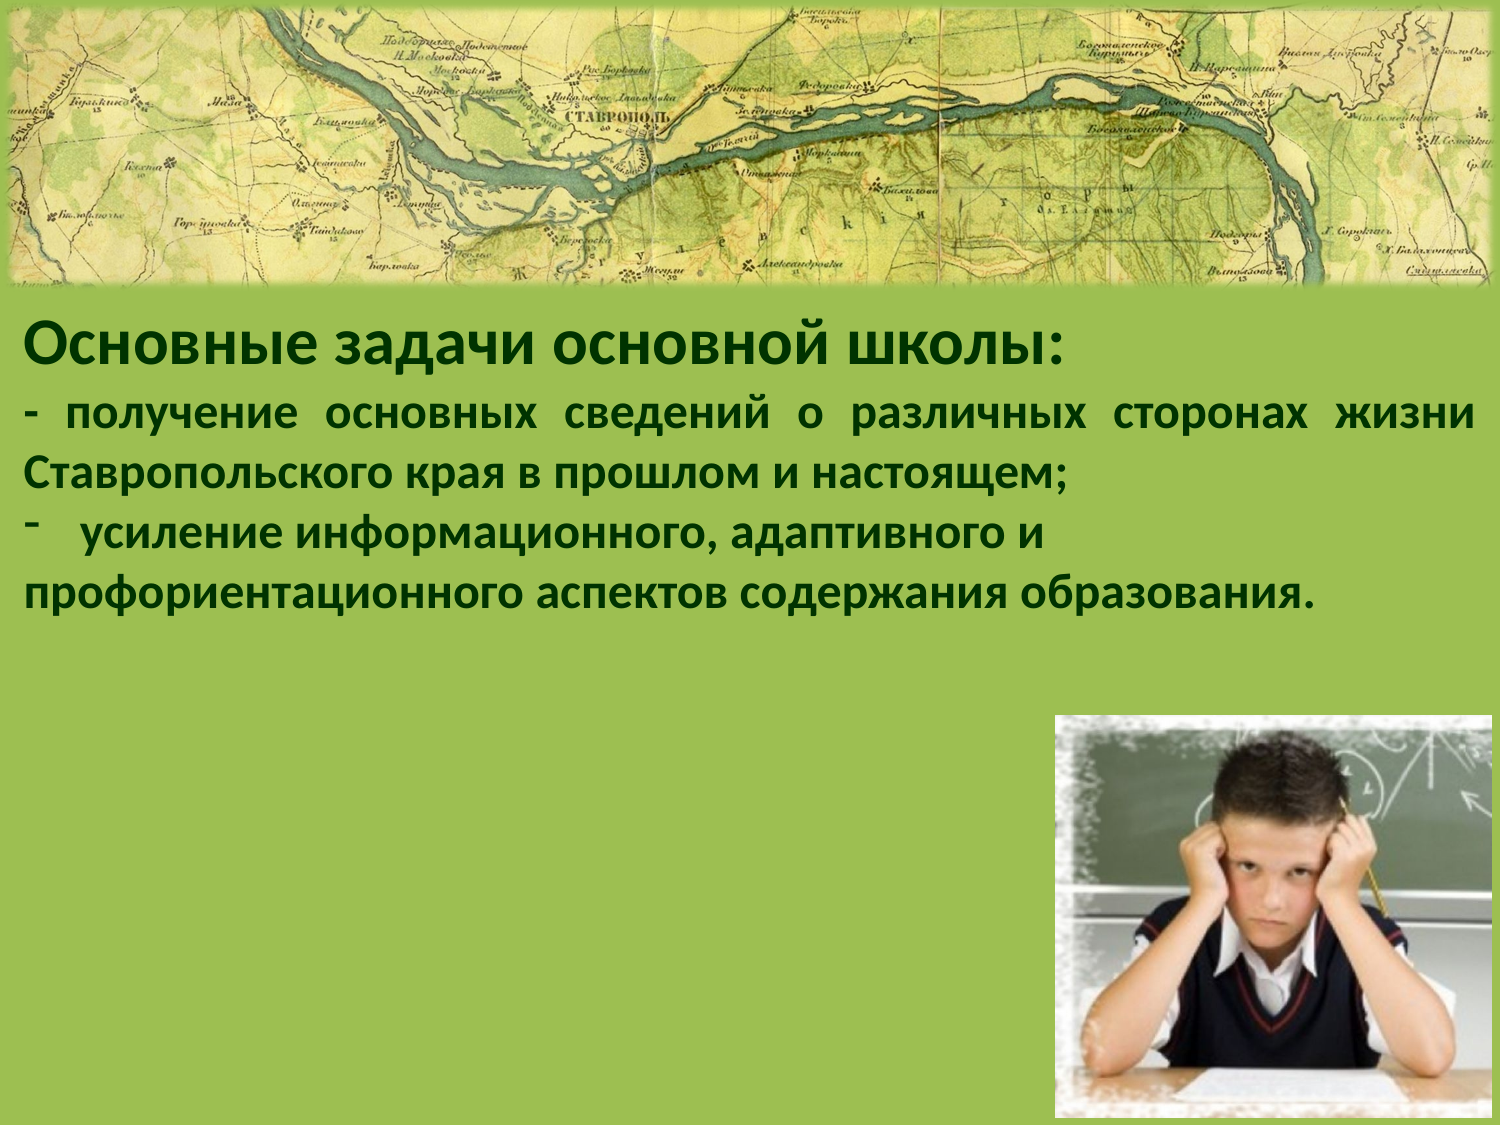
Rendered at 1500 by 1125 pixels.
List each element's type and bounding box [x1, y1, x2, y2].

picture [0, 0, 1500, 1125]
text_box [8, 290, 1492, 1118]
